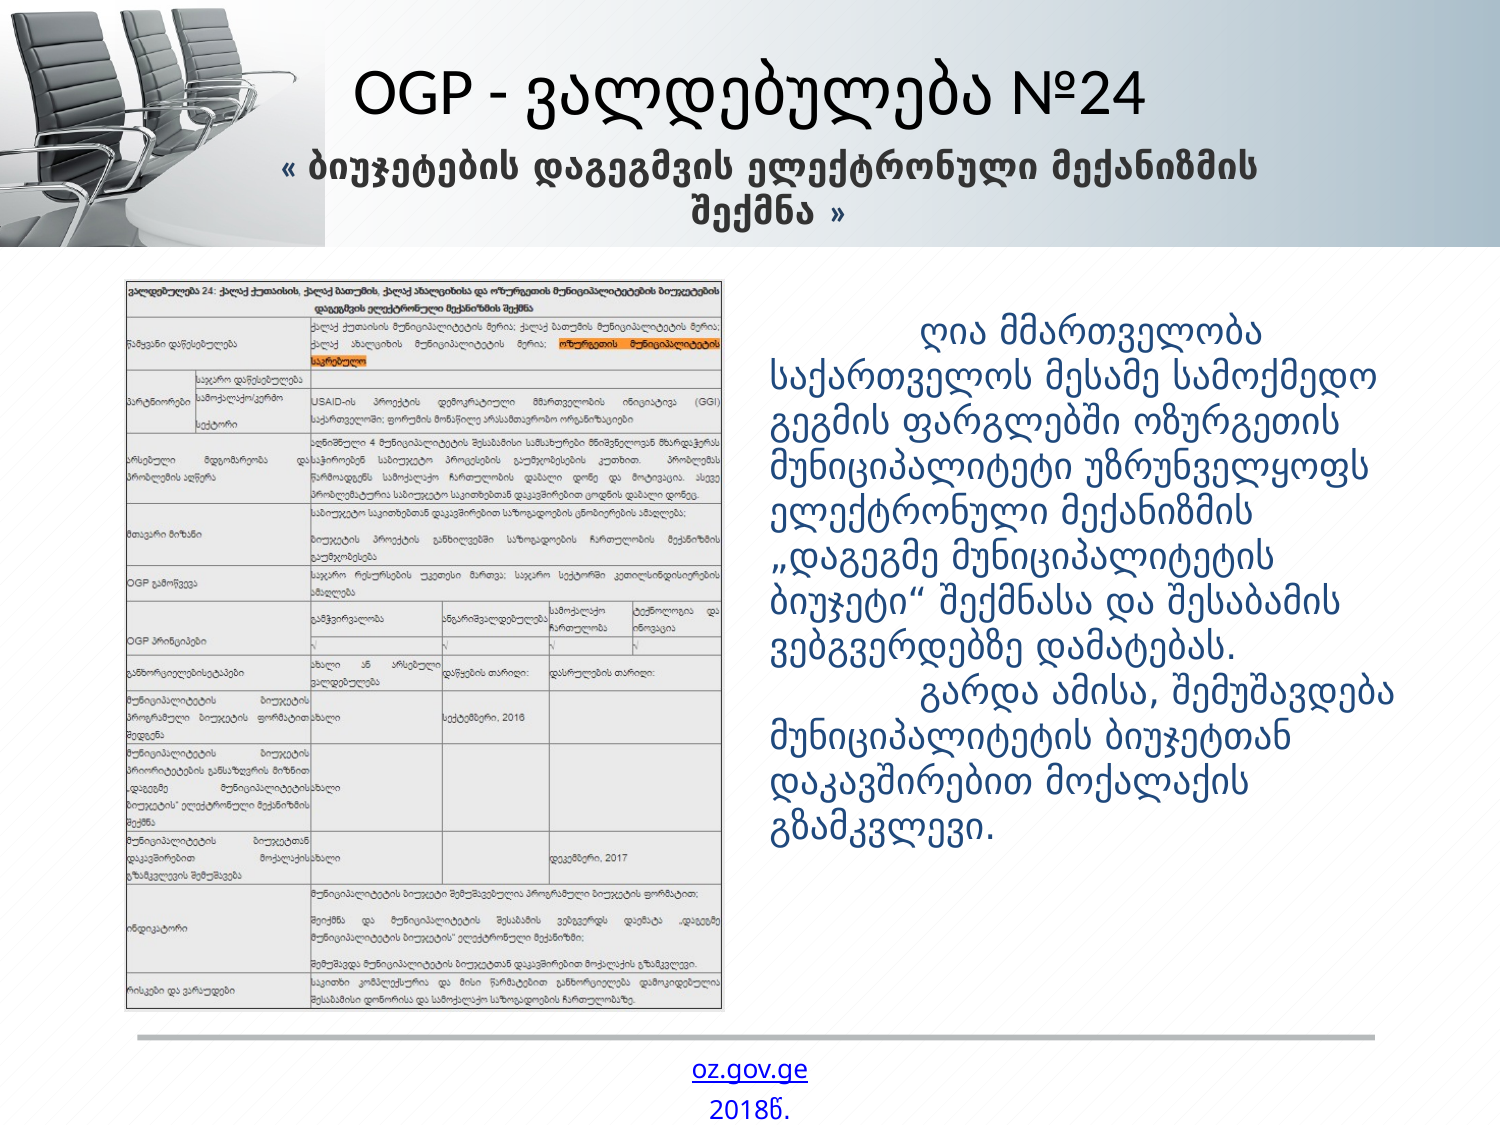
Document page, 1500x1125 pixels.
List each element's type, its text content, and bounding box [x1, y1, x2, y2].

text_box ღია მმართველობა საქართველოს მესამე სამოქმედო გეგმის ფარგლებში ოზურგეთის მუნიციპალიტეტი უზრუნველყოფს ელექტრონული მექანიზმის „დაგეგმე მუნიციპალიტეტის ბიუჯეტი“ შექმნასა და შესაბამის ვებგვერდებზე დამატებას. გარდა ამისა, შემუშავდება მუნიციპალიტეტის ბიუჯეტთან დაკავშირებით მოქალაქის გზამკვლევი. [754, 299, 1438, 855]
text_box « ბიუჯეტების დაგეგმვის ელექტრონული მექანიზმის შექმნა » [258, 135, 1282, 240]
text_box oz.gov.ge 2018წ. [587, 1044, 913, 1125]
picture [0, 0, 235, 247]
picture [124, 278, 726, 1012]
text_box OGP - ვალდებულება №24 [318, 21, 1181, 154]
